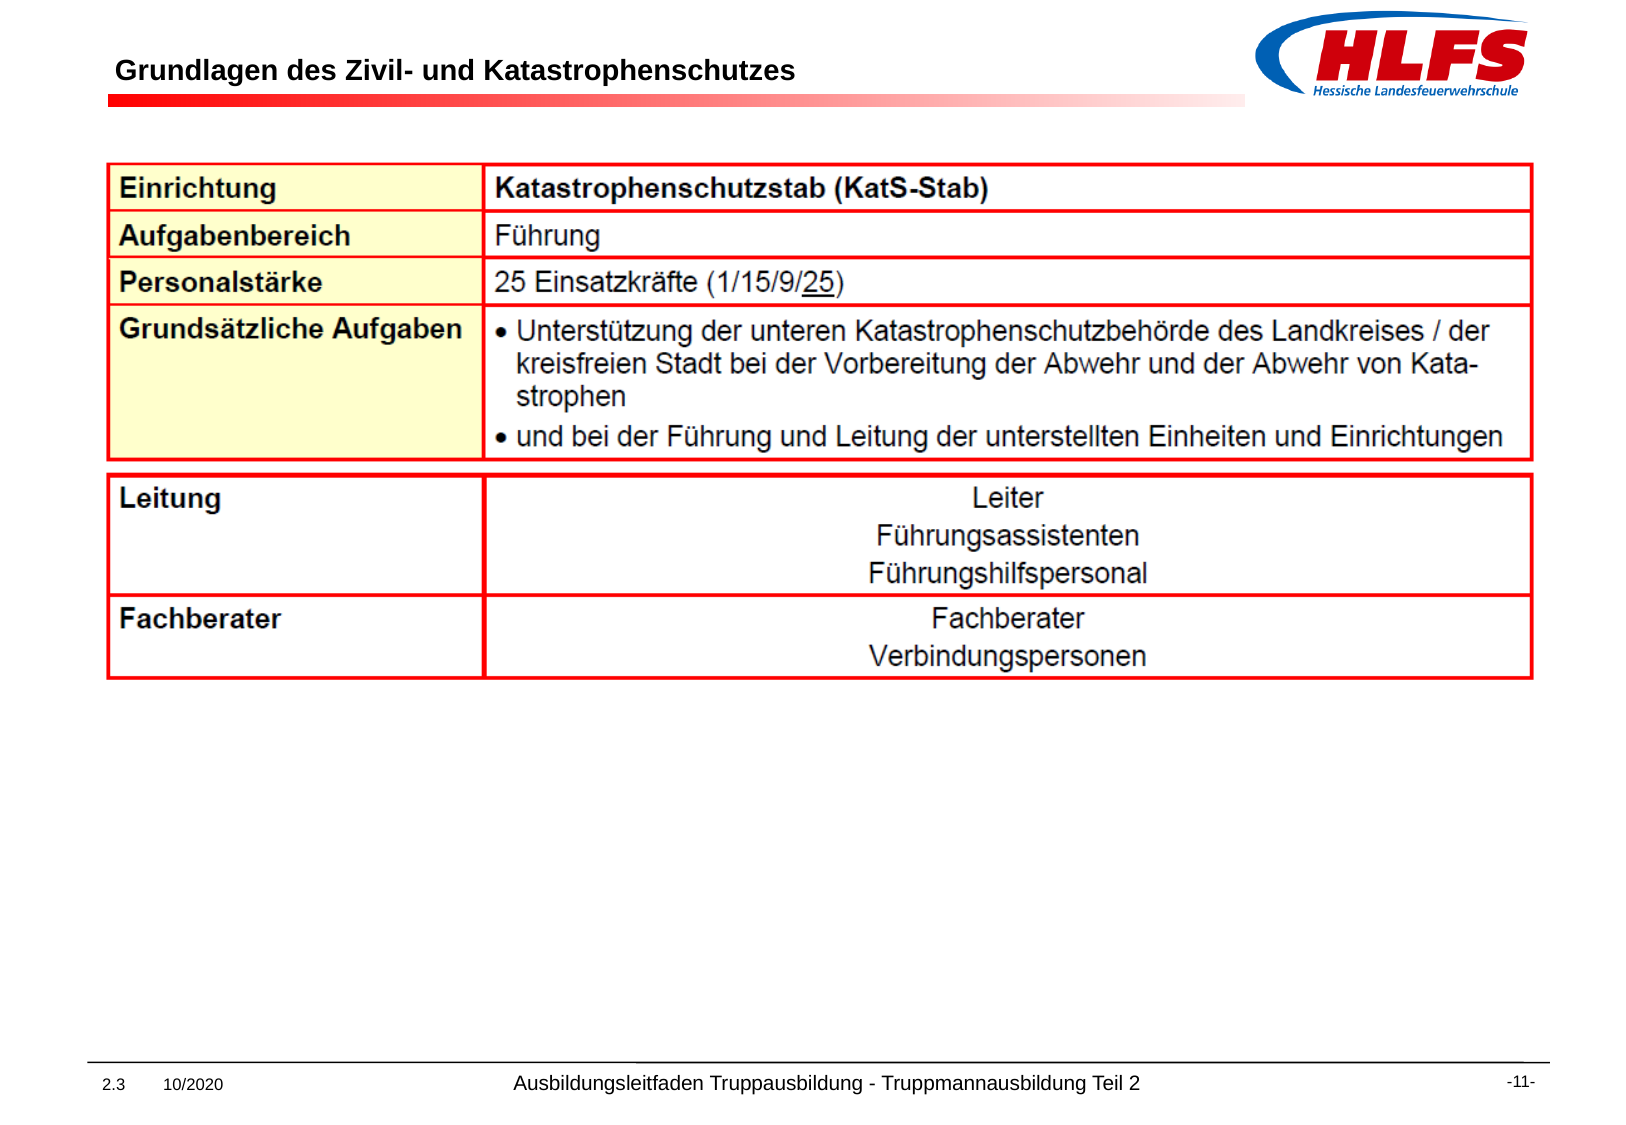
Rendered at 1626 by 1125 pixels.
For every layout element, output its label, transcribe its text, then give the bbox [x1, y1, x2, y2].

picture [1245, 0, 1538, 107]
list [99, 153, 1539, 689]
slide_number -11- [1212, 1062, 1552, 1097]
footer 2.3 10/2020 Ausbildungsleitfaden Truppausbildung - Truppmannausbildung Teil 2 [87, 1062, 1180, 1100]
title Grundlagen des Zivil- und Katastrophenschutzes [99, 37, 888, 101]
